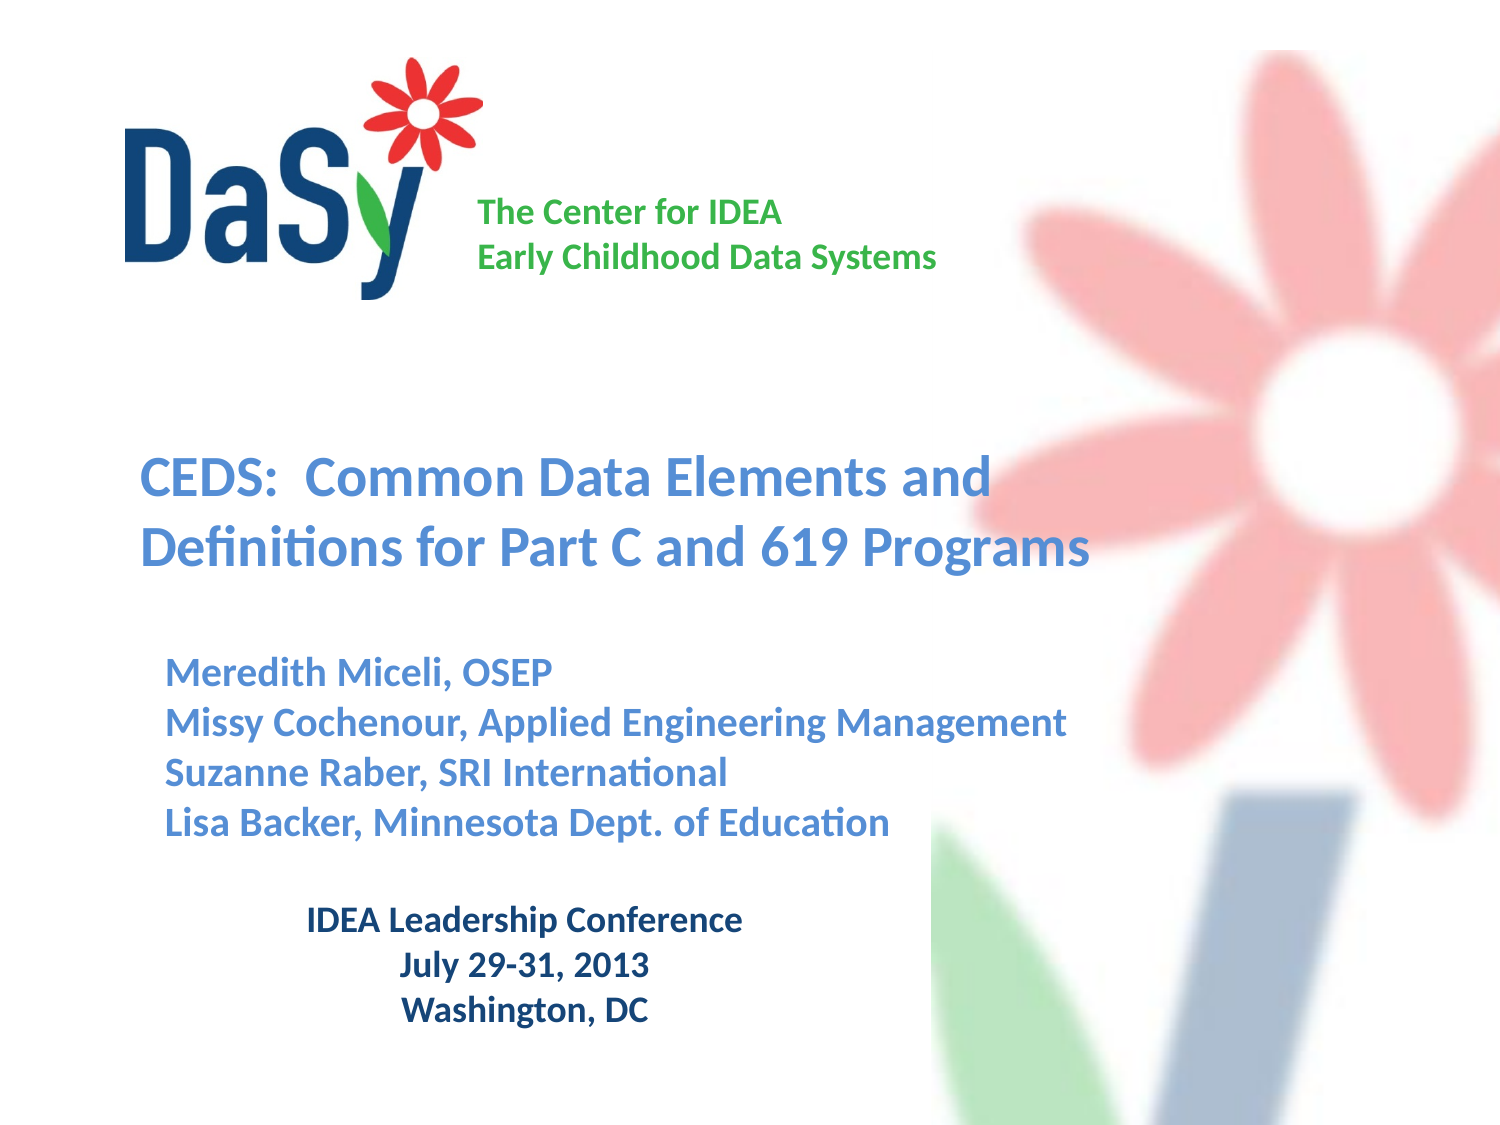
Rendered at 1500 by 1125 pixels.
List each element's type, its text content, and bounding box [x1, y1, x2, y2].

title CEDS: Common Data Elements and Definitions for Part C and 619 Programs [125, 387, 1113, 629]
text_box Meredith Miceli, OSEP Missy Cochenour, Applied Engineering Management Suzanne Raber, SRI International Lisa Backer, Minnesota Dept. of Education [149, 637, 1113, 853]
picture [931, 50, 1500, 1125]
subtitle IDEA Leadership Conference July 29-31, 2013 Washington, DC [174, 887, 875, 1050]
picture [125, 57, 483, 300]
